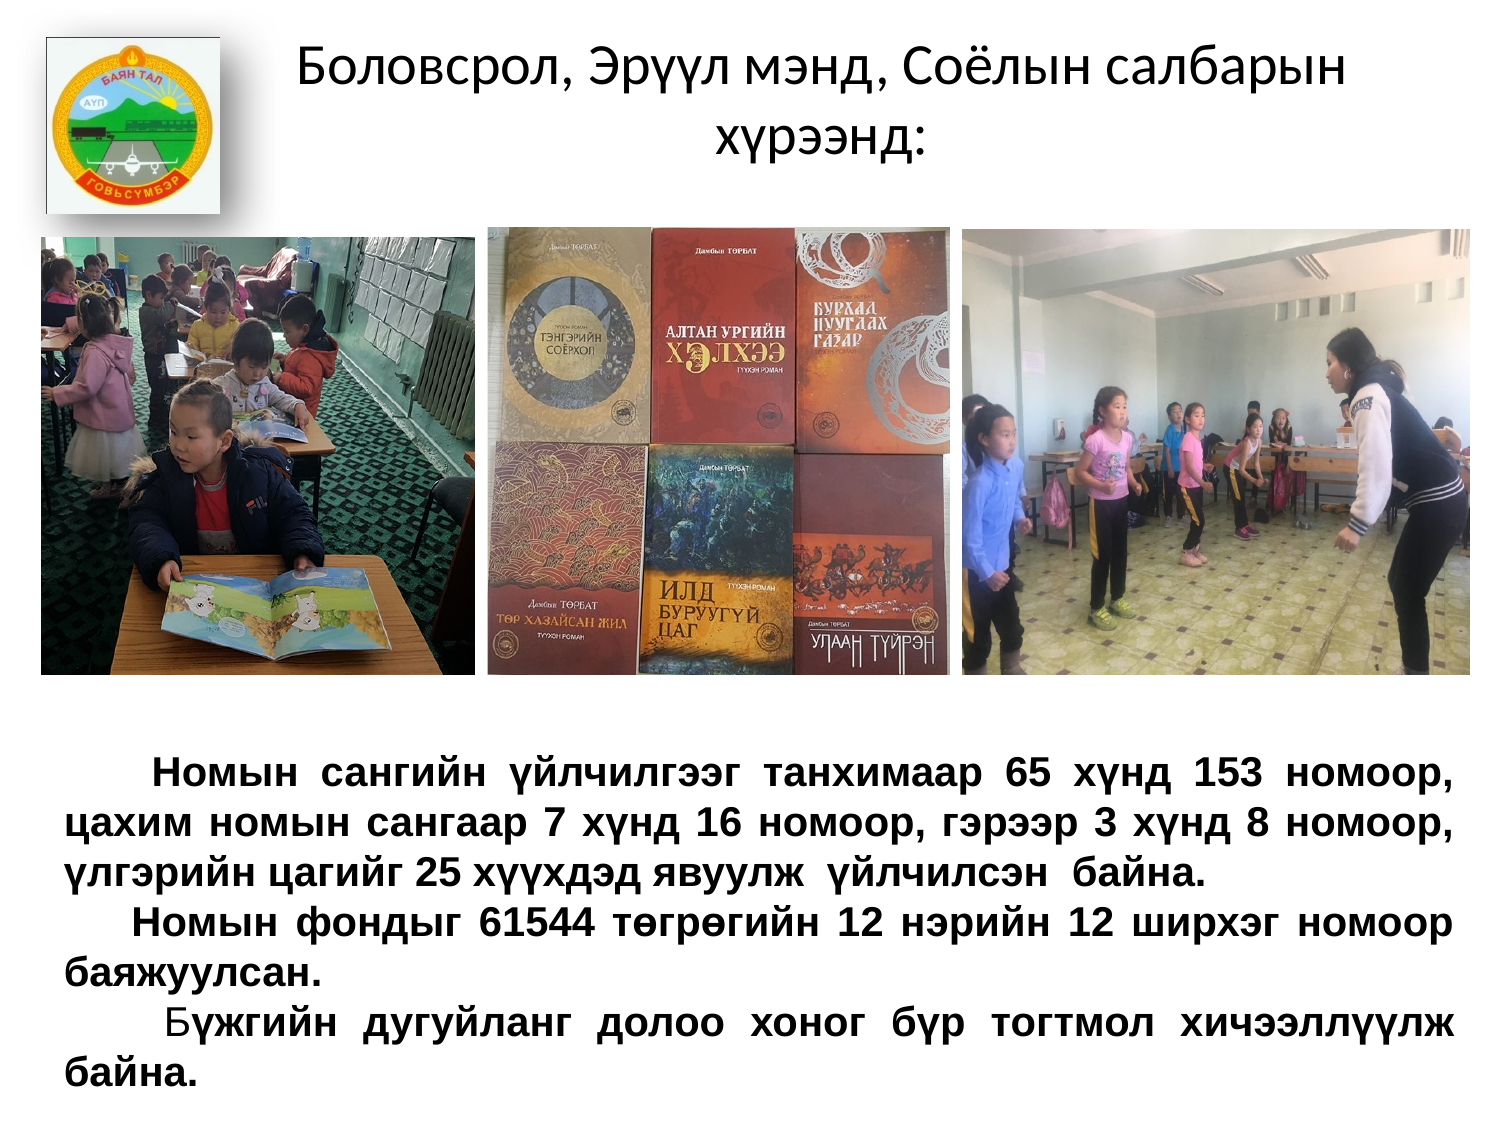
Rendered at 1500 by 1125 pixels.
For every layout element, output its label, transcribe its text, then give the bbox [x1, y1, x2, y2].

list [40, 237, 476, 676]
picture [46, 37, 220, 214]
picture [487, 227, 951, 676]
text_box Номын сангийн үйлчилгээг танхимаар 65 хүнд 153 номоор, цахим номын сангаар 7 хүнд 16 номоор, гэрээр 3 хүнд 8 номоор, үлгэрийн цагийг 25 хүүхдэд явуулж үйлчилсэн байна. Номын фондыг 61544 төгрөгийн 12 нэрийн 12 ширхэг номоор баяжуулсан. Бүжгийн дугуйланг долоо хоног бүр тогтмол хичээллүүлж байна. [48, 737, 1470, 1125]
title Боловсрол, Эрүүл мэнд, Соёлын салбарын хүрээнд: [253, 37, 1425, 225]
picture [962, 228, 1470, 676]
